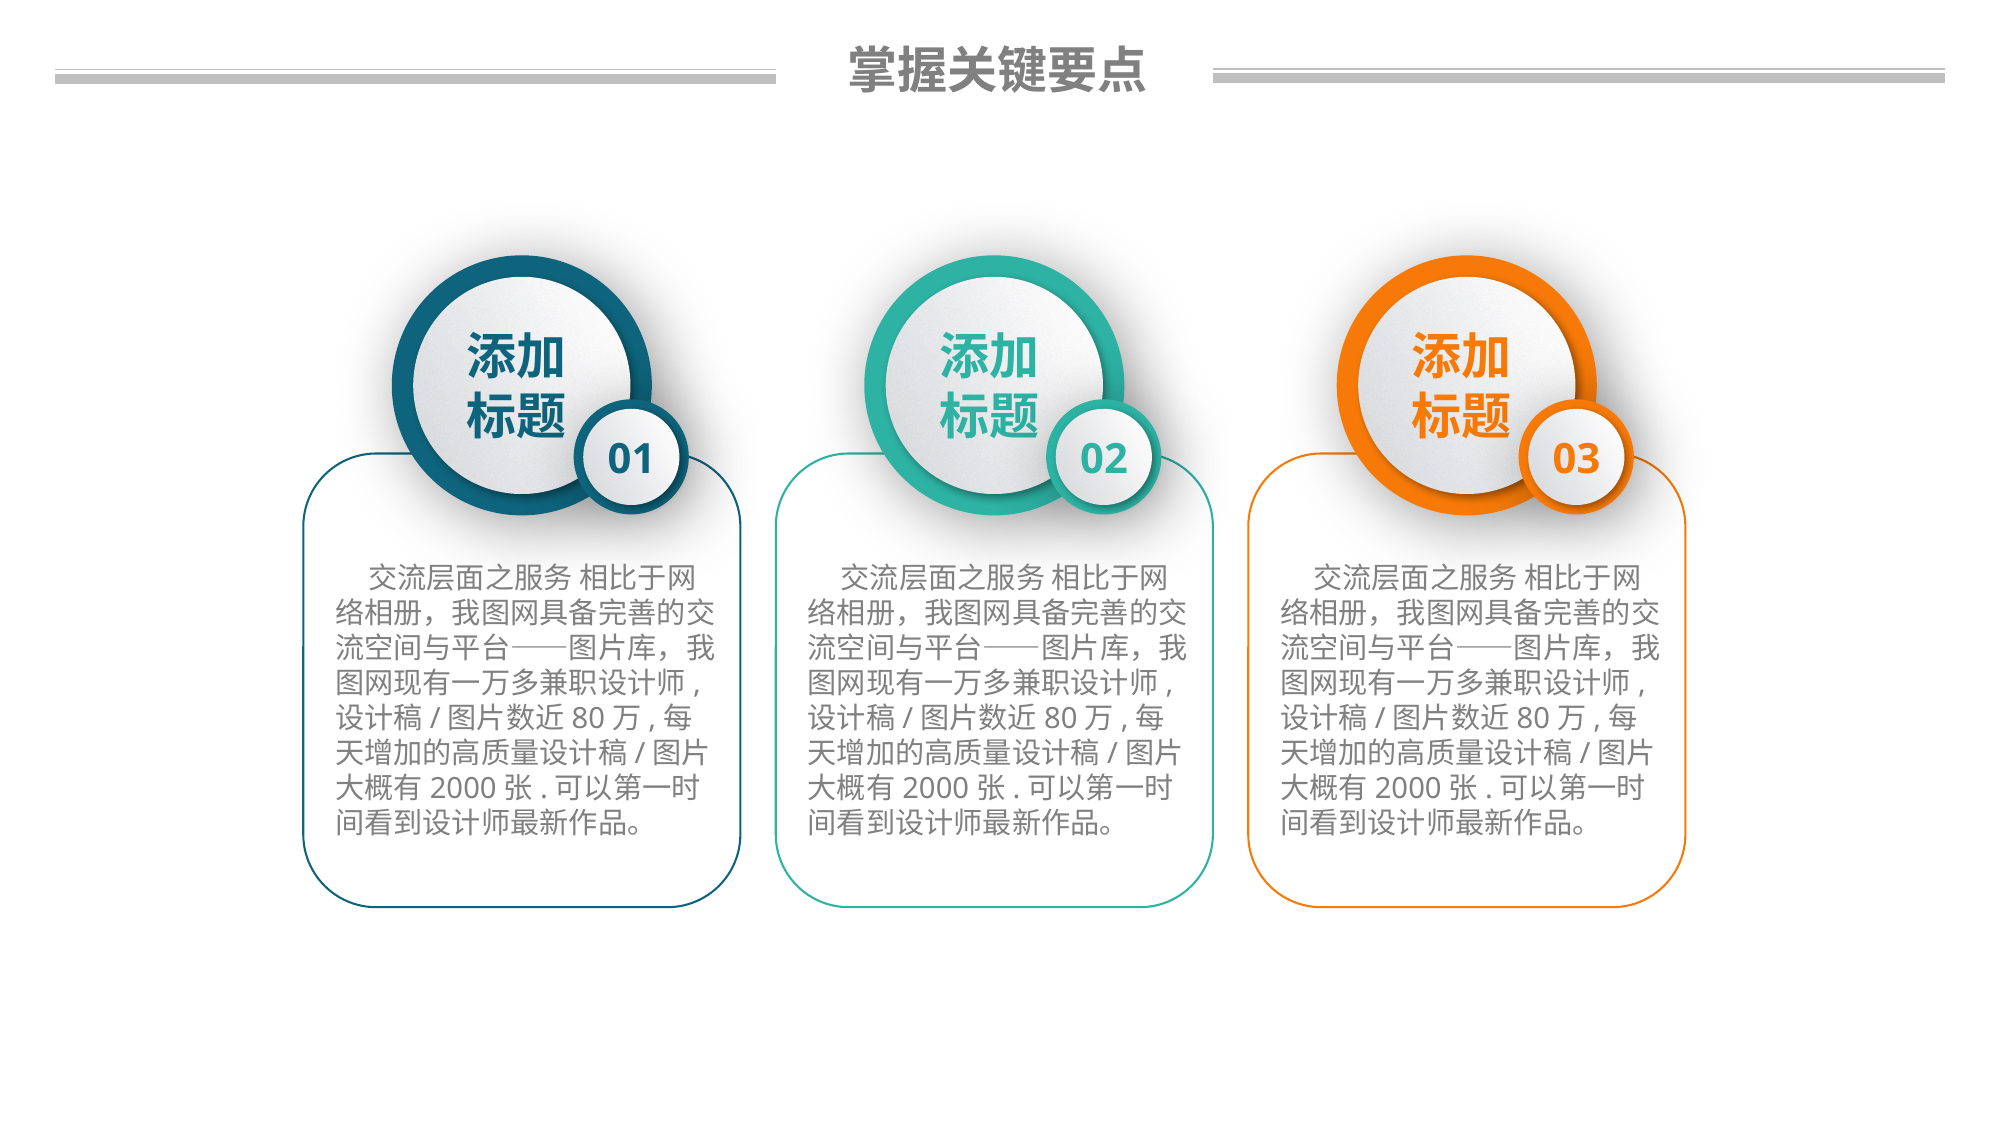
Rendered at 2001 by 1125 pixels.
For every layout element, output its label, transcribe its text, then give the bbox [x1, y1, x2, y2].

text_box [301, 451, 727, 910]
text_box [1630, 493, 1688, 878]
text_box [573, 399, 691, 515]
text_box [1336, 255, 1597, 516]
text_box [1518, 399, 1636, 515]
text_box 交流层面之服务 相比于网络相册，我图网具备完善的交流空间与平台——图片库，我图网现有一万多兼职设计师,设计稿/图片数近80万,每天增加的高质量设计稿/图片大概有2000张.可以第一时间看到设计师最新作品。 [1268, 554, 1674, 880]
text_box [1045, 399, 1163, 515]
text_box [391, 255, 653, 516]
text_box [773, 451, 1200, 910]
text_box 交流层面之服务 相比于网络相册，我图网具备完善的交流空间与平台——图片库，我图网现有一万多兼职设计师,设计稿/图片数近80万,每天增加的高质量设计稿/图片大概有2000张.可以第一时间看到设计师最新作品。 [796, 554, 1201, 880]
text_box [864, 255, 1125, 516]
text_box [1157, 492, 1215, 878]
text_box [1246, 451, 1672, 910]
text_box 交流层面之服务 相比于网络相册，我图网具备完善的交流空间与平台——图片库，我图网现有一万多兼职设计师,设计稿/图片数近80万,每天增加的高质量设计稿/图片大概有2000张.可以第一时间看到设计师最新作品。 [323, 554, 729, 880]
text_box [685, 493, 743, 878]
text_box 掌握关键要点 [782, 30, 1213, 106]
